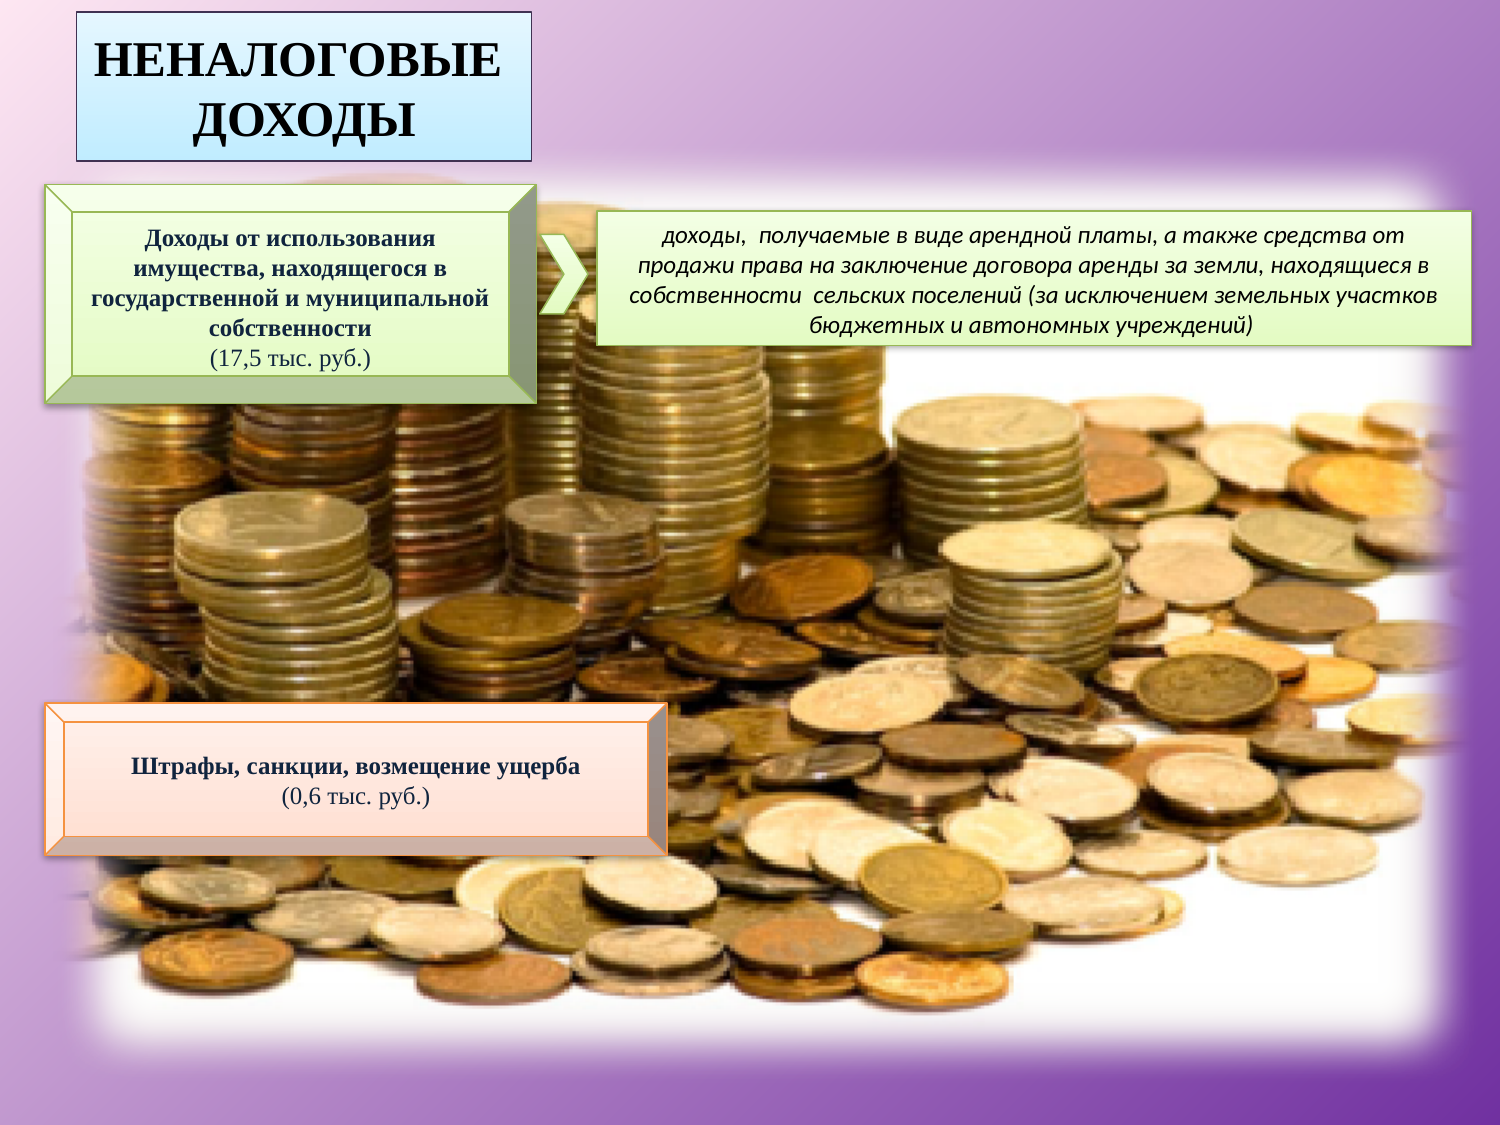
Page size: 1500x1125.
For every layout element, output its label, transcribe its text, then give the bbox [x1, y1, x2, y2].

picture [53, 139, 1478, 1083]
text_box НЕНАЛОГОВЫЕ ДОХОДЫ [76, 11, 532, 138]
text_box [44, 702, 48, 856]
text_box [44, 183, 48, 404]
